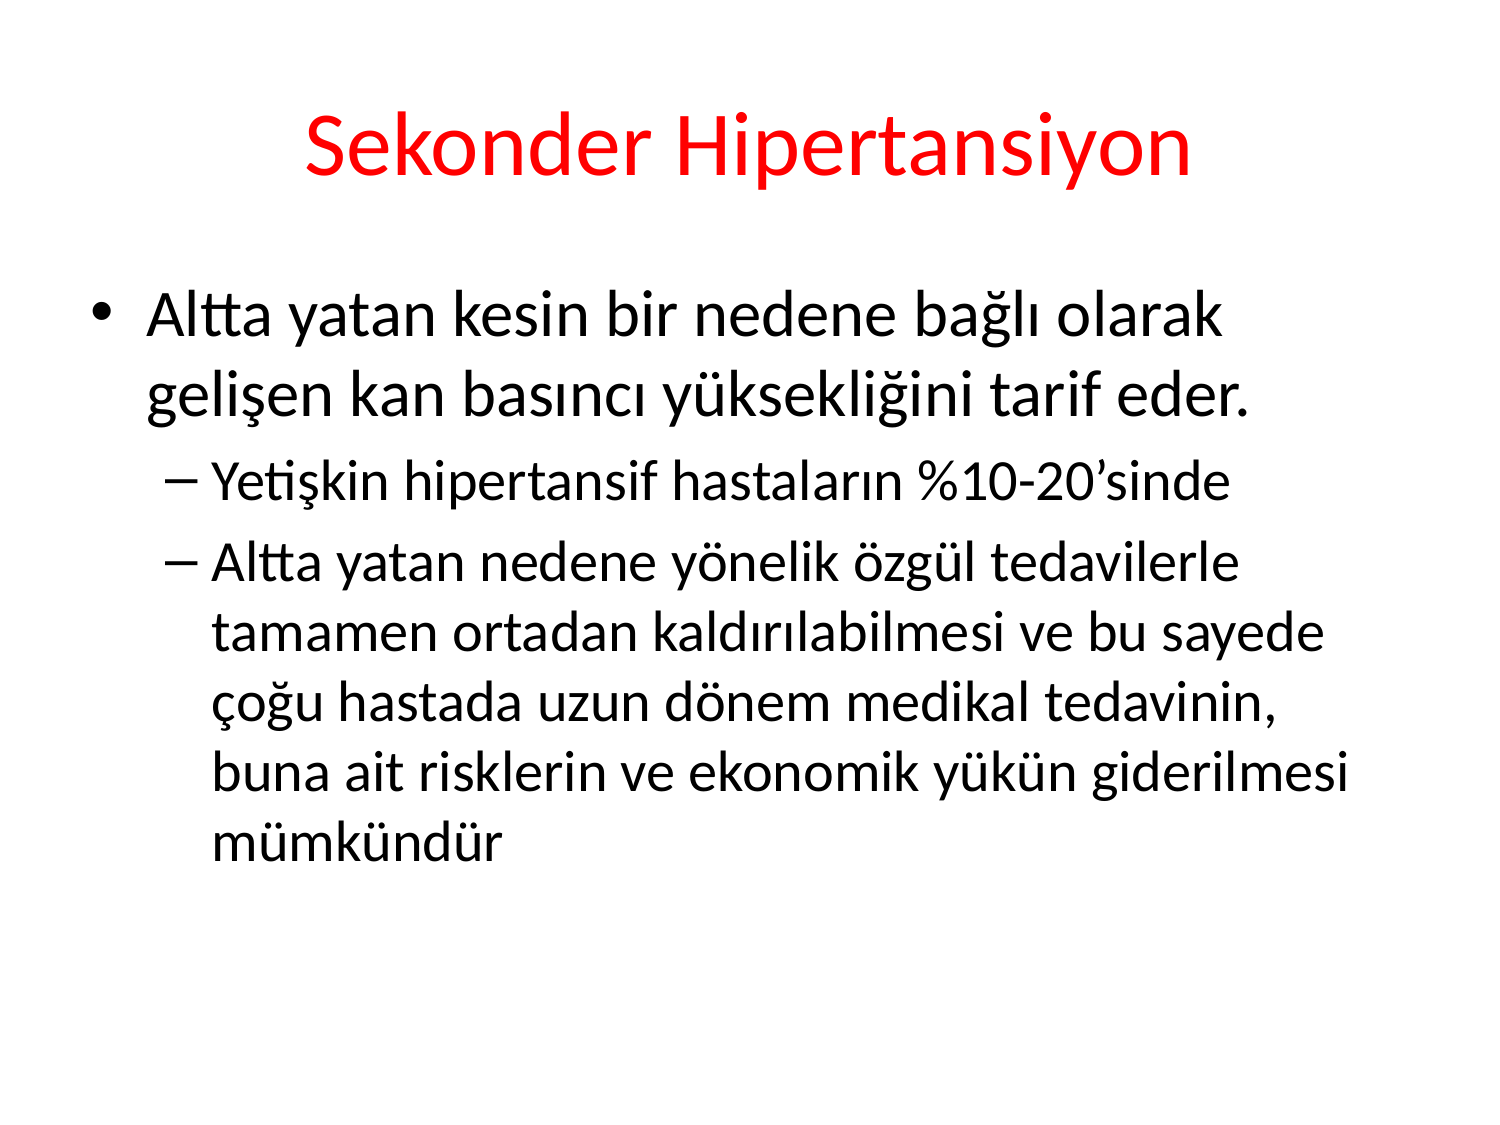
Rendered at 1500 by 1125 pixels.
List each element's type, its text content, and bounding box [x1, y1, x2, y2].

list Altta yatan kesin bir nedene bağlı olarak gelişen kan basıncı yüksekliğini tarif eder. Yetişkin hipertansif hastaların %10-20’sinde Altta yatan nedene yönelik özgül tedavilerle tamamen ortadan kaldırılabilmesi ve bu sayede çoğu hastada uzun dönem medikal tedavinin, buna ait risklerin ve ekonomik yükün giderilmesi mümkündür [75, 262, 1425, 1005]
title Sekonder Hipertansiyon [75, 45, 1425, 233]
